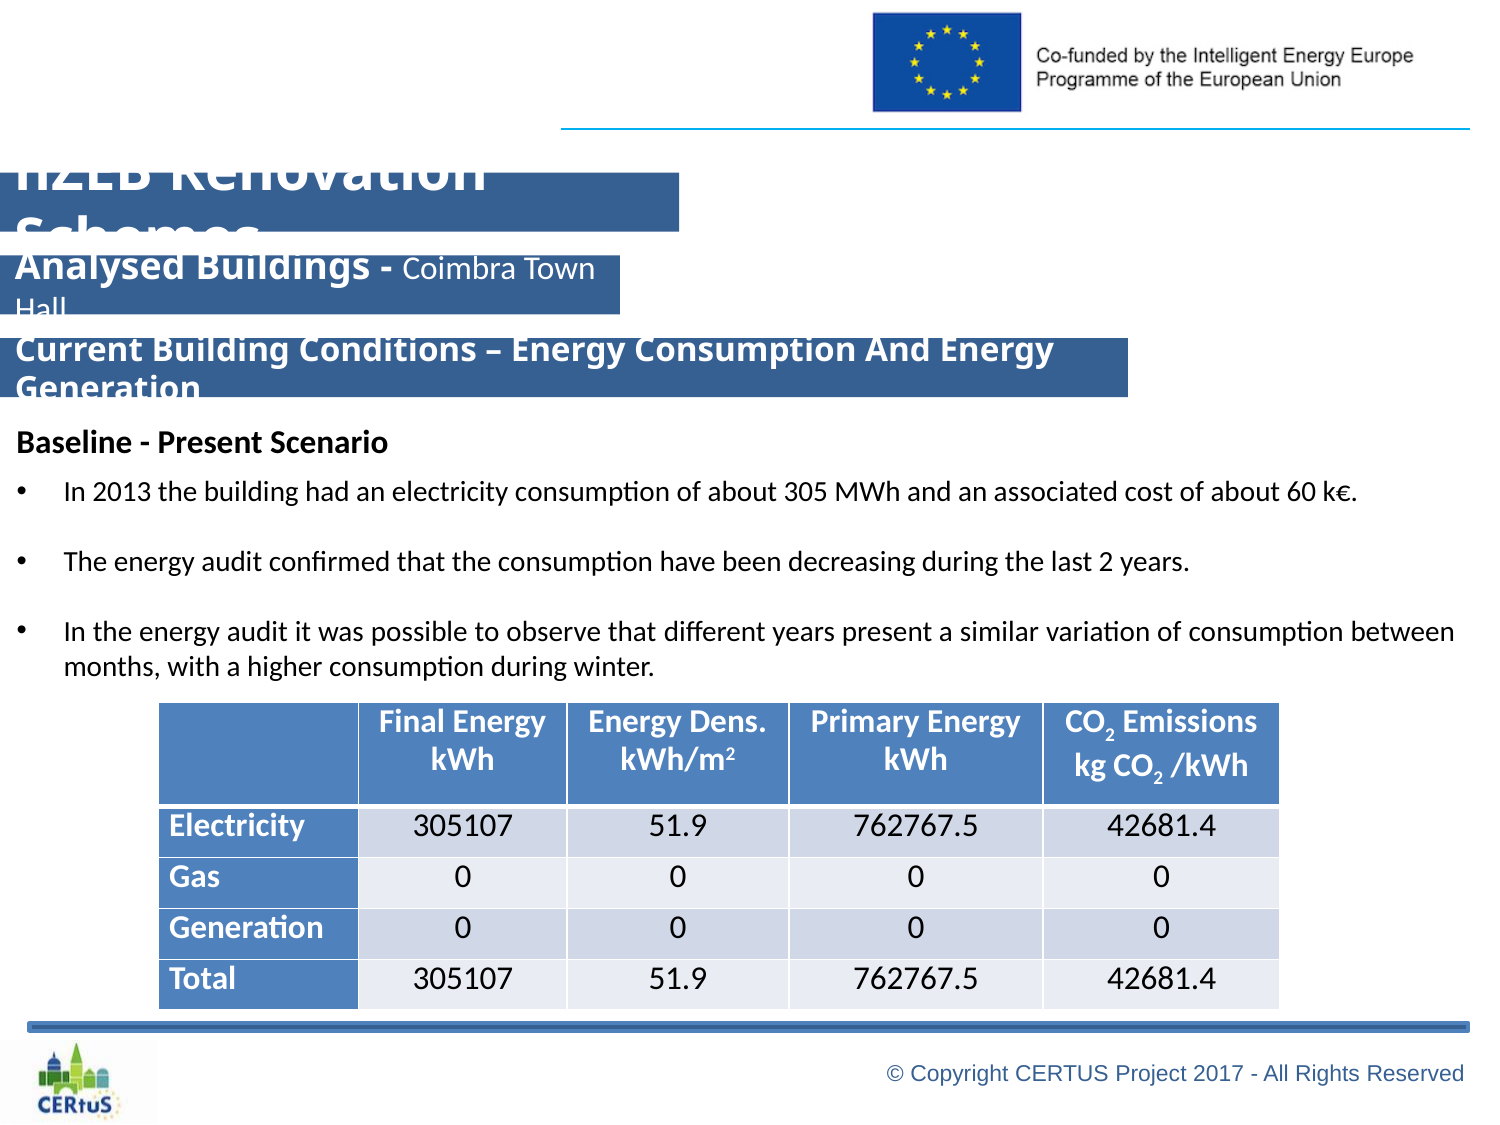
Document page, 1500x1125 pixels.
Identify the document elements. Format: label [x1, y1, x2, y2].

table_cell [359, 960, 566, 1009]
text_box [0, 171, 681, 234]
table_cell [1044, 909, 1279, 959]
picture [0, 1040, 159, 1124]
table_header [790, 703, 1042, 804]
table_cell [359, 909, 566, 959]
table_cell [568, 909, 788, 959]
table_cell [159, 809, 358, 857]
text_box [844, 1051, 1480, 1094]
table_cell [790, 909, 1042, 959]
table_cell [568, 858, 788, 908]
table_cell [359, 809, 566, 857]
table_cell [159, 858, 358, 908]
table_header [159, 703, 358, 804]
table_cell [568, 960, 788, 1009]
table_header [568, 703, 788, 804]
table_cell [159, 909, 358, 959]
table_header [1044, 703, 1279, 804]
table_cell [1044, 960, 1279, 1009]
text_box [1, 412, 1471, 690]
table_cell [790, 960, 1042, 1009]
text_box [0, 253, 622, 316]
table_header [359, 703, 566, 804]
table_cell [1044, 809, 1279, 857]
table_cell [568, 809, 788, 857]
picture [865, 3, 1433, 122]
table_cell [790, 809, 1042, 857]
text_box [27, 1021, 1470, 1033]
table_cell [159, 960, 358, 1009]
table_cell [1044, 858, 1279, 908]
text_box [0, 336, 1130, 399]
table_cell [359, 858, 566, 908]
table_cell [790, 858, 1042, 908]
